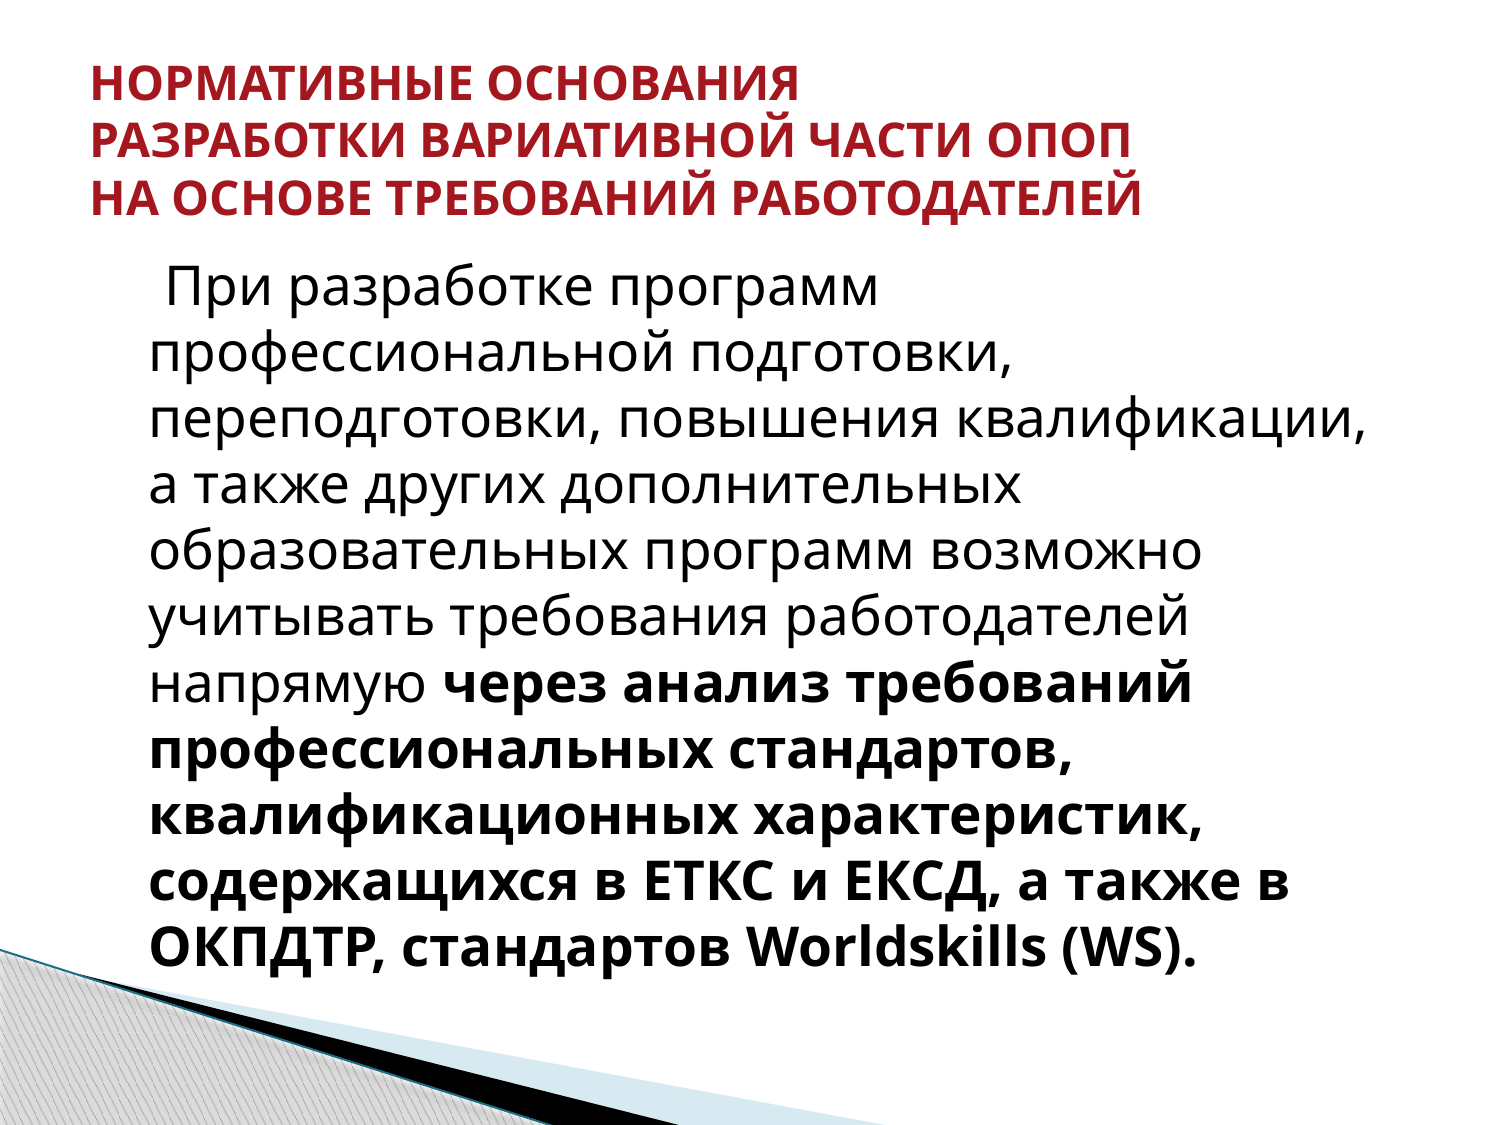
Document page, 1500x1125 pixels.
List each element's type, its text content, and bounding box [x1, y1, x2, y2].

title НОРМАТИВНЫЕ ОСНОВАНИЯ РАЗРАБОТКИ ВАРИАТИВНОЙ ЧАСТИ ОПОП НА ОСНОВЕ ТРЕБОВАНИЙ РАБОТОДАТЕЛЕЙ [75, 45, 1425, 233]
list При разработке программ профессиональной подготовки, переподготовки, повышения квалификации, а также других дополнительных образовательных программ возможно учитывать требования работодателей напрямую через анализ требований профессиональных стандартов, квалификационных характеристик, содержащихся в ЕТКС и ЕКСД, а также в ОКПДТР, стандартов Worldskills (WS). [75, 243, 1425, 986]
